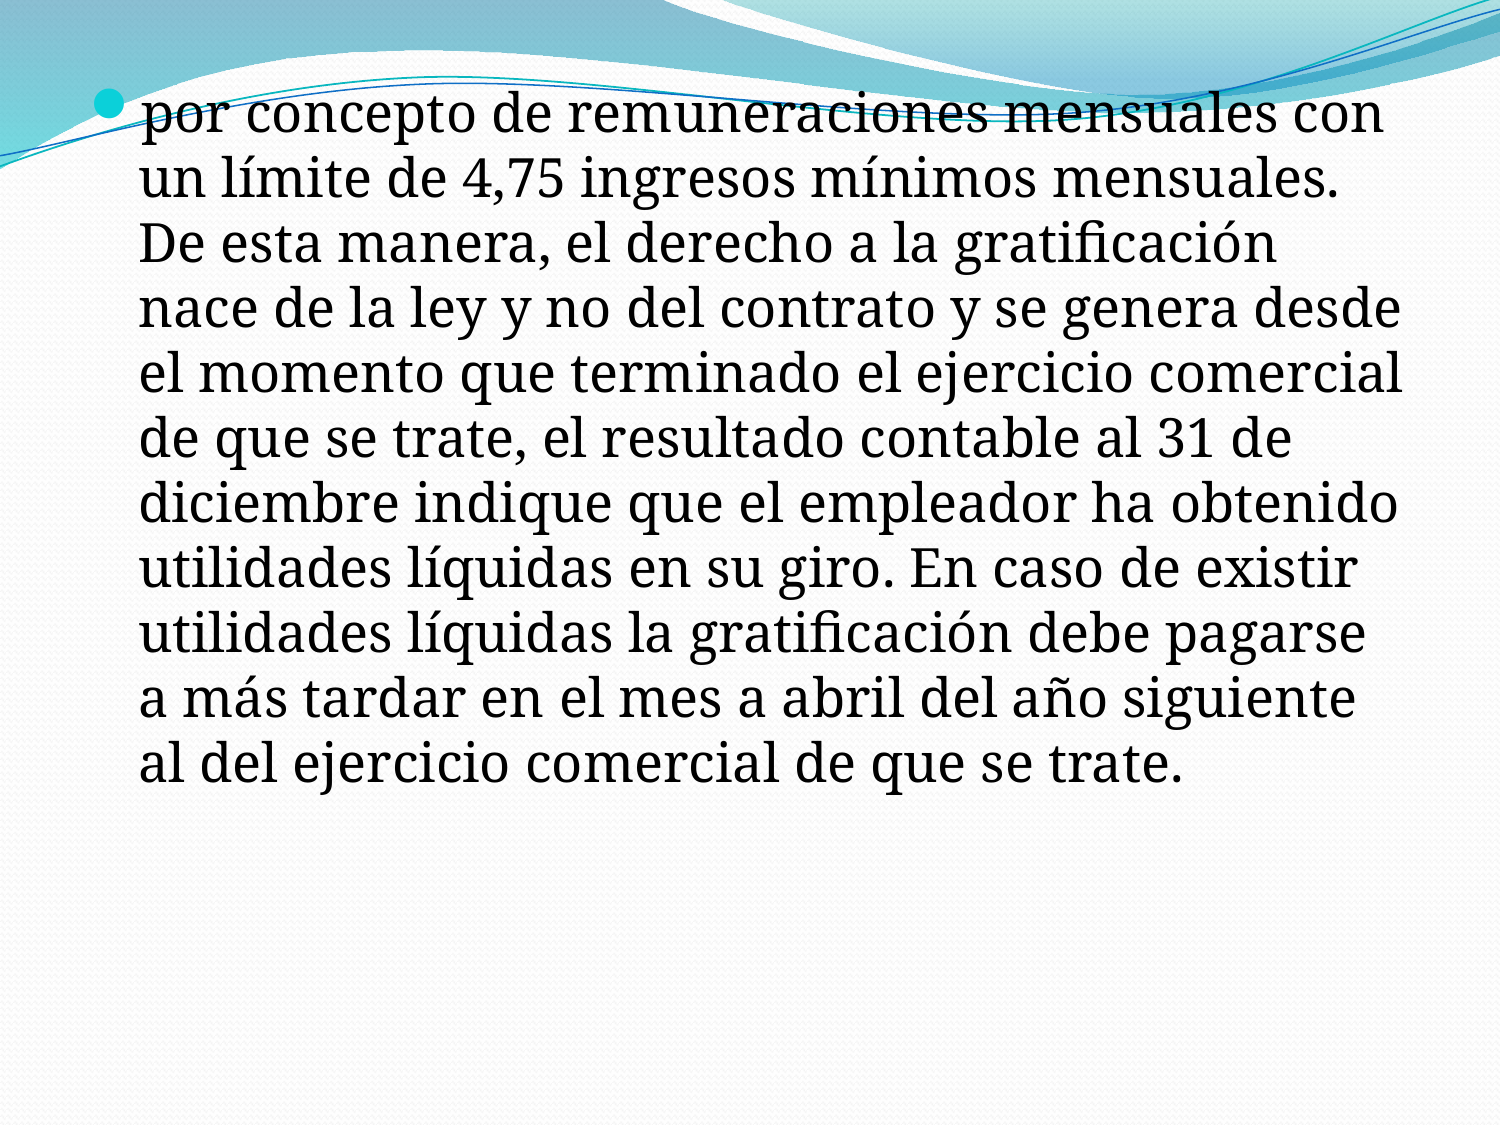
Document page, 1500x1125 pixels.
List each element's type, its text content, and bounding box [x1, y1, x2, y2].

list por concepto de remuneraciones mensuales con un límite de 4,75 ingresos mínimos mensuales. De esta manera, el derecho a la gratificación nace de la ley y no del contrato y se genera desde el momento que terminado el ejercicio comercial de que se trate, el resultado contable al 31 de diciembre indique que el empleador ha obtenido utilidades líquidas en su giro. En caso de existir utilidades líquidas la gratificación debe pagarse a más tardar en el mes a abril del año siguiente al del ejercicio comercial de que se trate. [75, 70, 1425, 1005]
